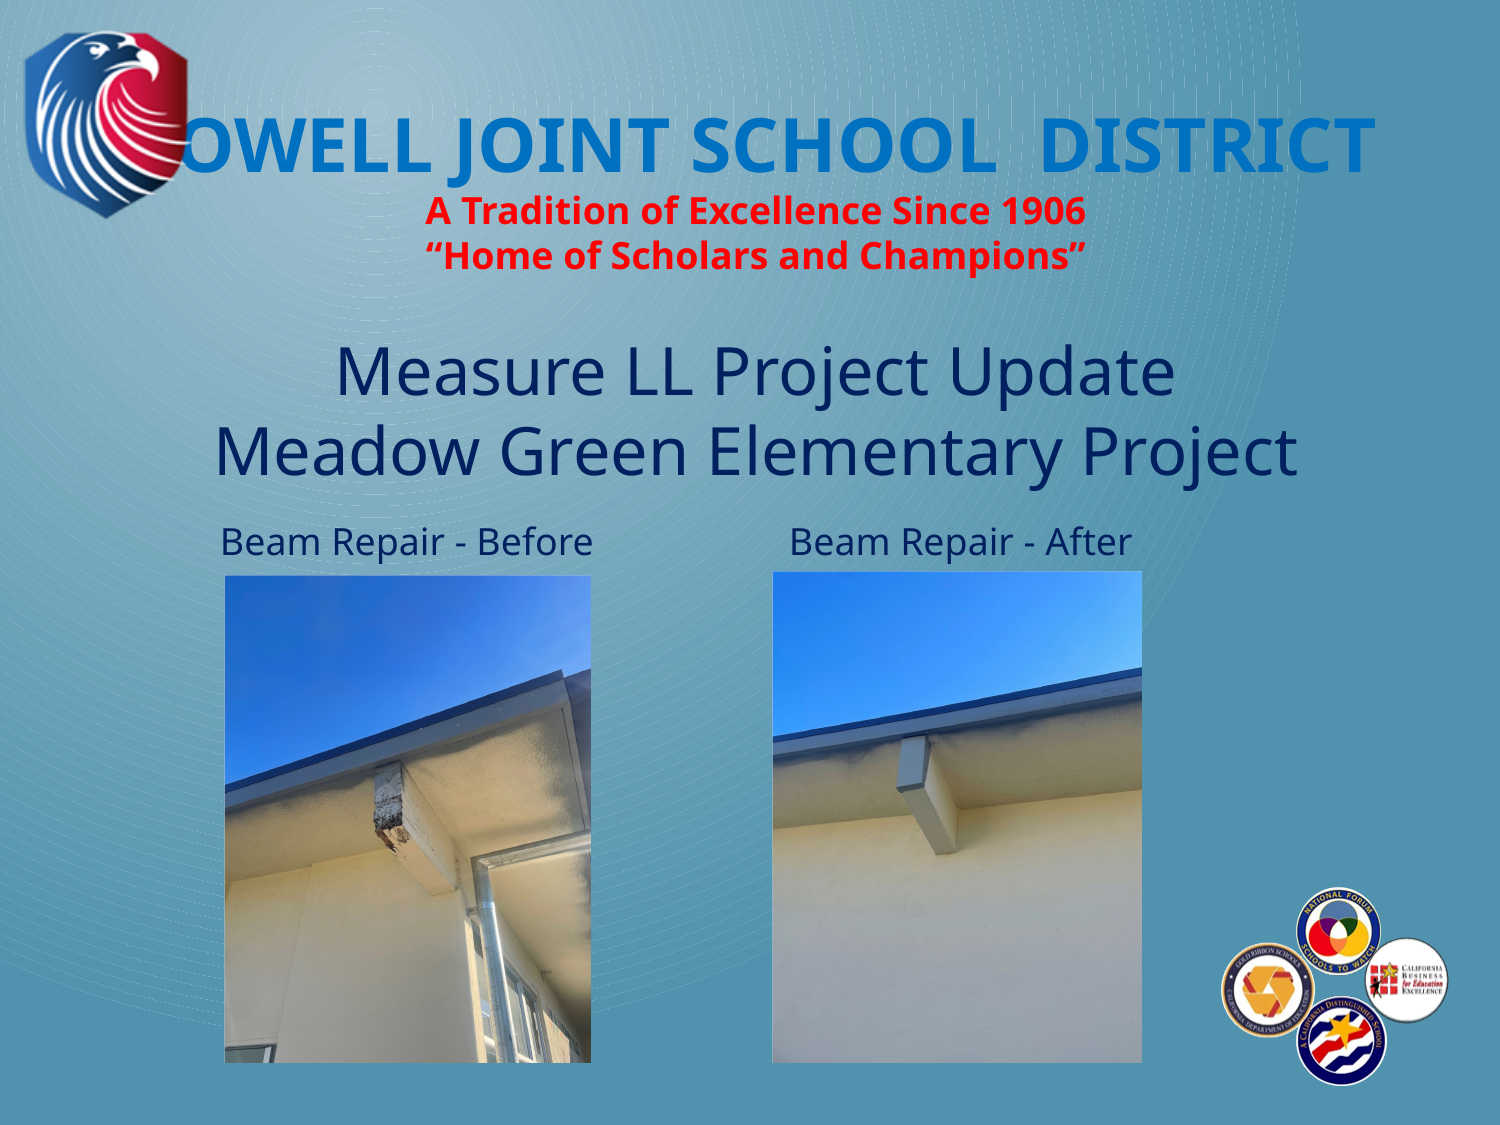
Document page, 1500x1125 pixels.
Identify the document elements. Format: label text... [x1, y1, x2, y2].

text_box Beam Repair - Before [149, 510, 665, 571]
text_box LOWELL JOINT SCHOOL DISTRICT A Tradition of Excellence Since 1906 “Home of Scholars and Champions” [62, 89, 1450, 285]
text_box Measure LL Project Update Meadow Green Elementary Project [124, 241, 1388, 497]
picture [12, 19, 201, 229]
picture [710, 572, 1204, 1063]
picture [163, 576, 652, 1063]
text_box Beam Repair - After [756, 510, 1166, 616]
picture [1220, 887, 1451, 1086]
